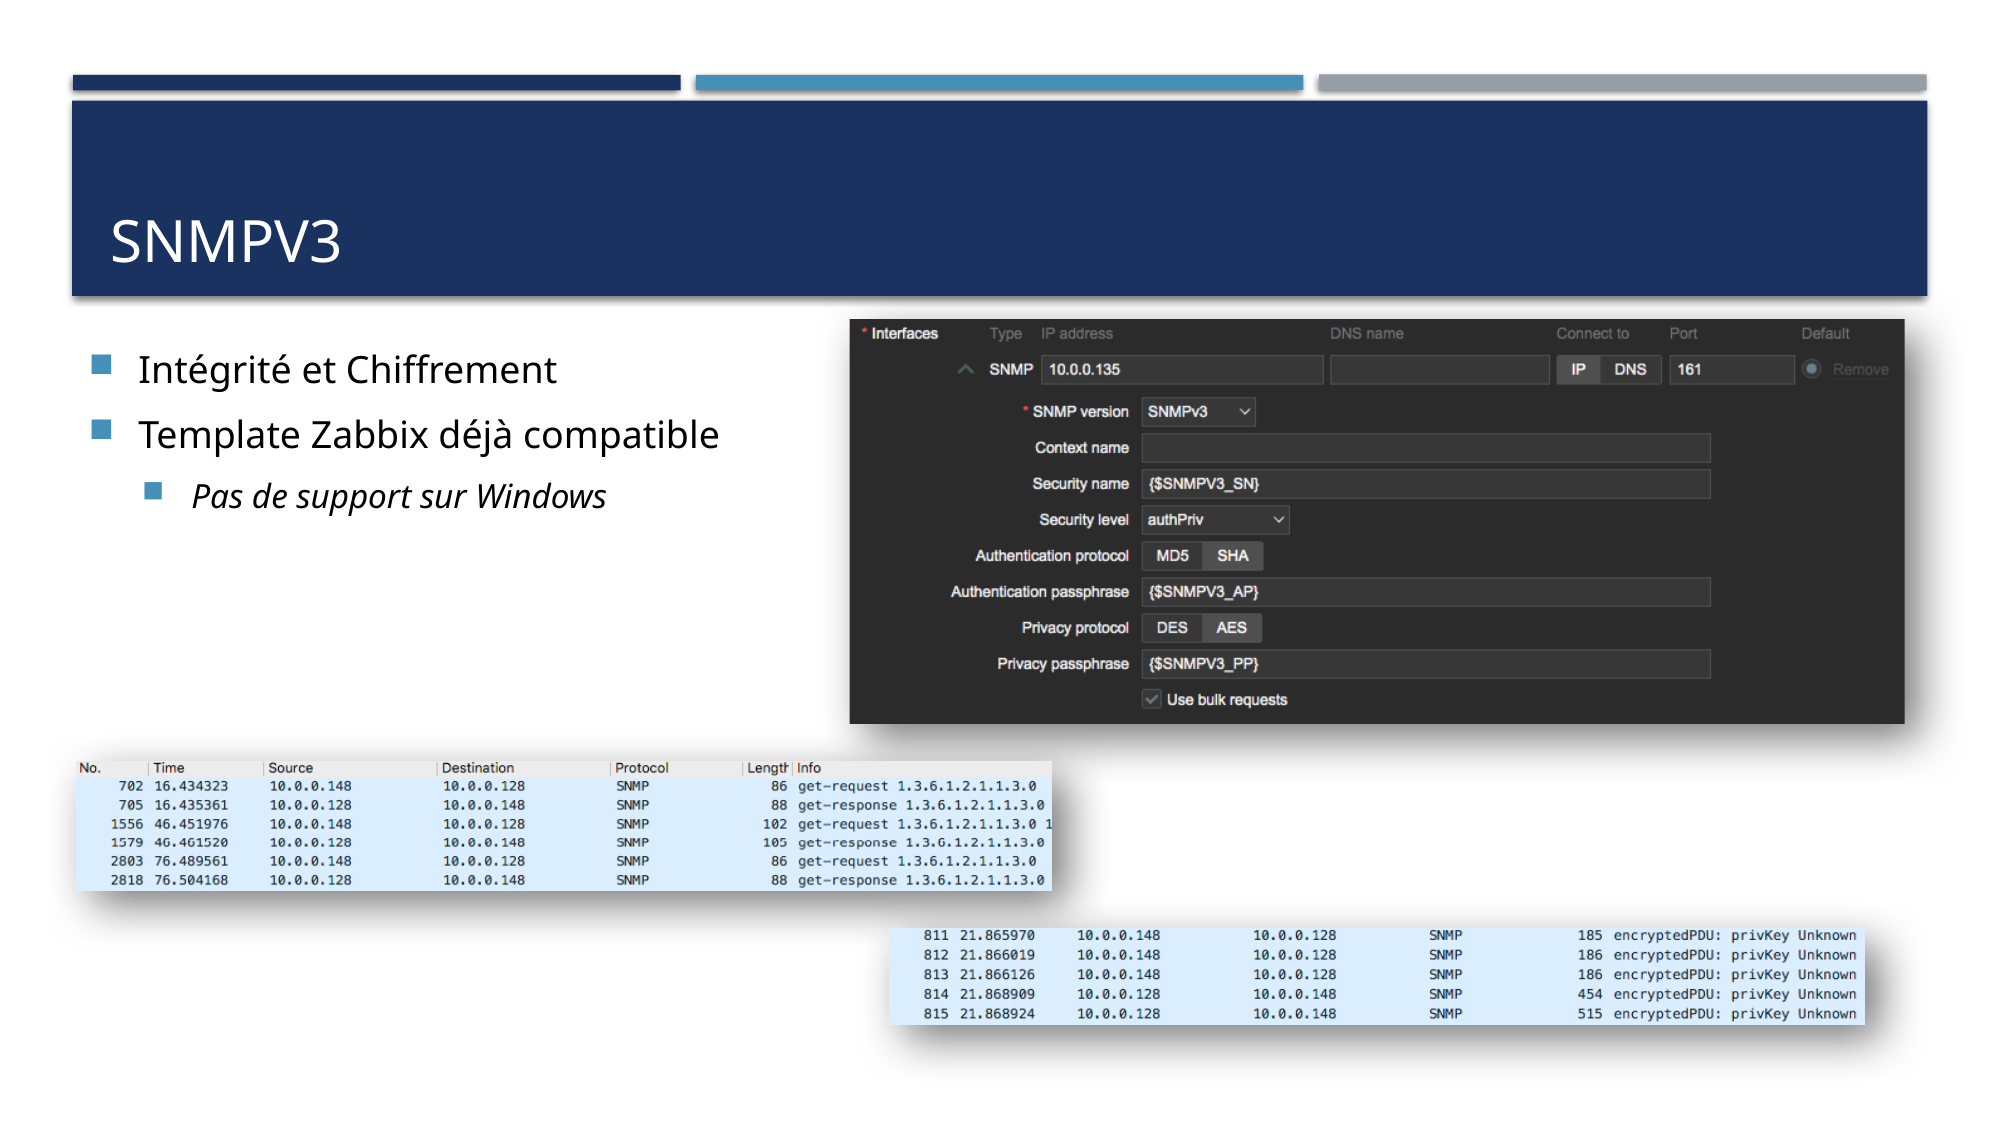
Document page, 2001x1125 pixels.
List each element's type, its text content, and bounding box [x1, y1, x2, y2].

picture [889, 928, 1866, 1026]
list Intégrité et Chiffrement Template Zabbix déjà compatible Pas de support sur Windows [73, 338, 836, 548]
picture [75, 761, 1052, 892]
title SNMPV3 [95, 115, 1905, 282]
picture [849, 318, 1906, 725]
